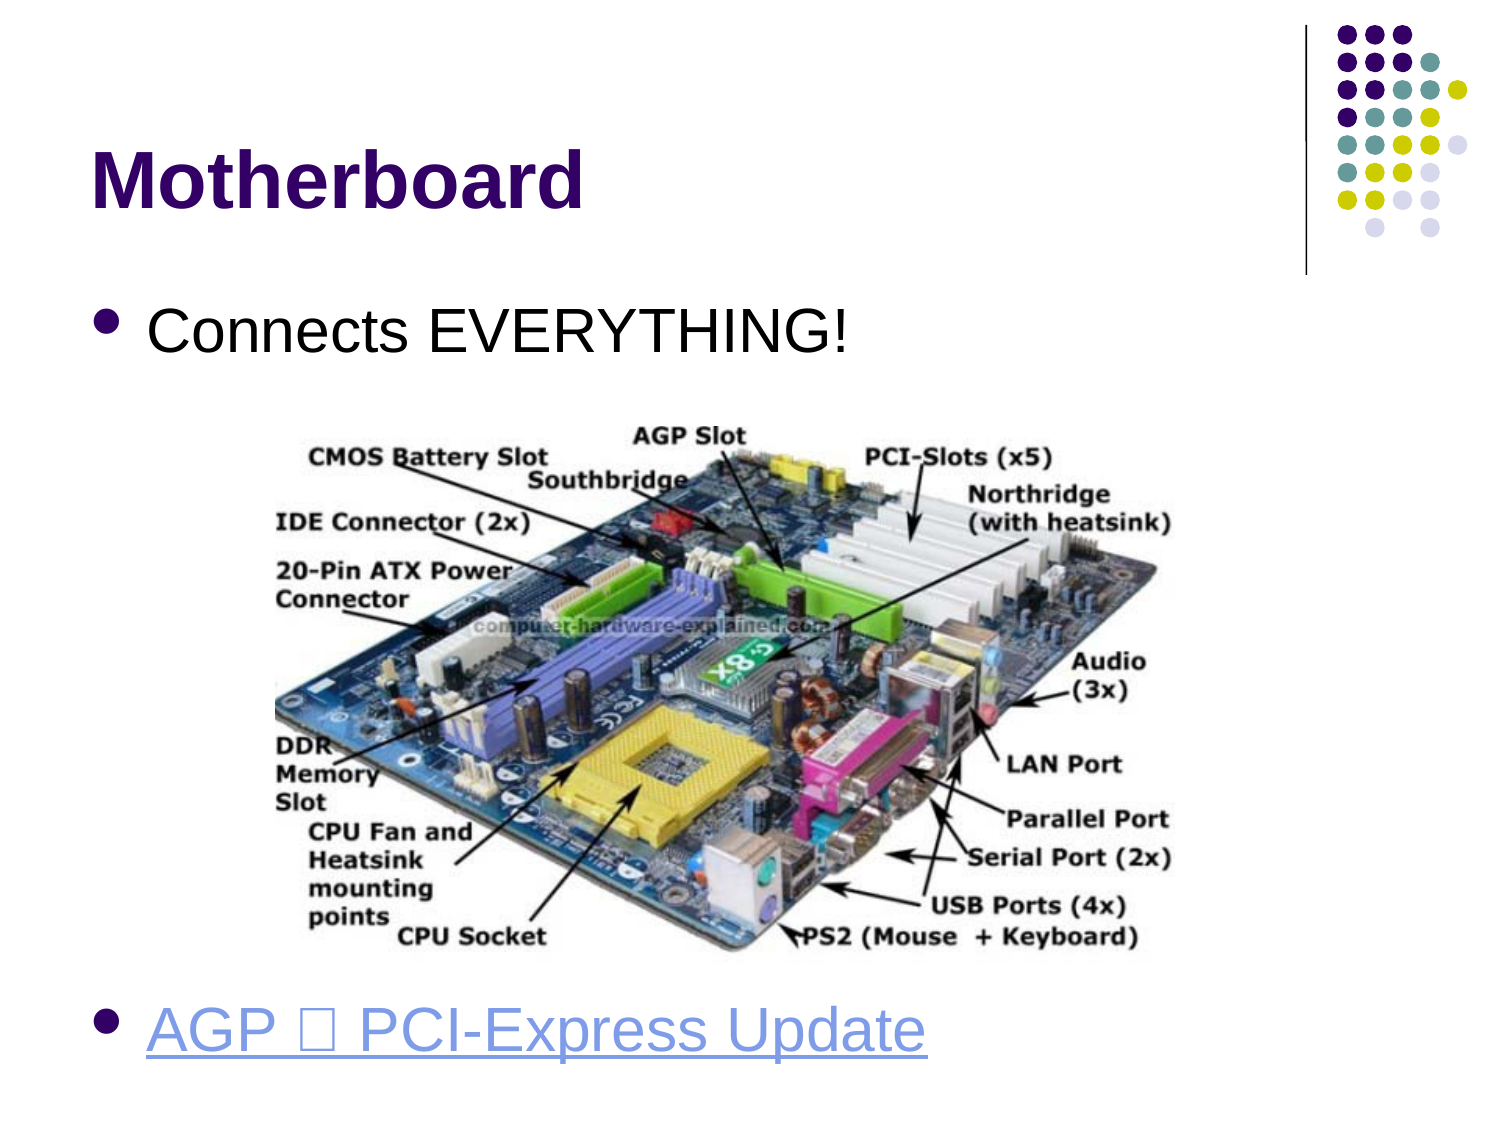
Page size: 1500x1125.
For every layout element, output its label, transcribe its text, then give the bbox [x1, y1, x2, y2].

title Motherboard [75, 20, 1313, 233]
list Connects EVERYTHING! AGP  PCI-Express Update [75, 282, 1425, 388]
picture [274, 426, 1176, 963]
